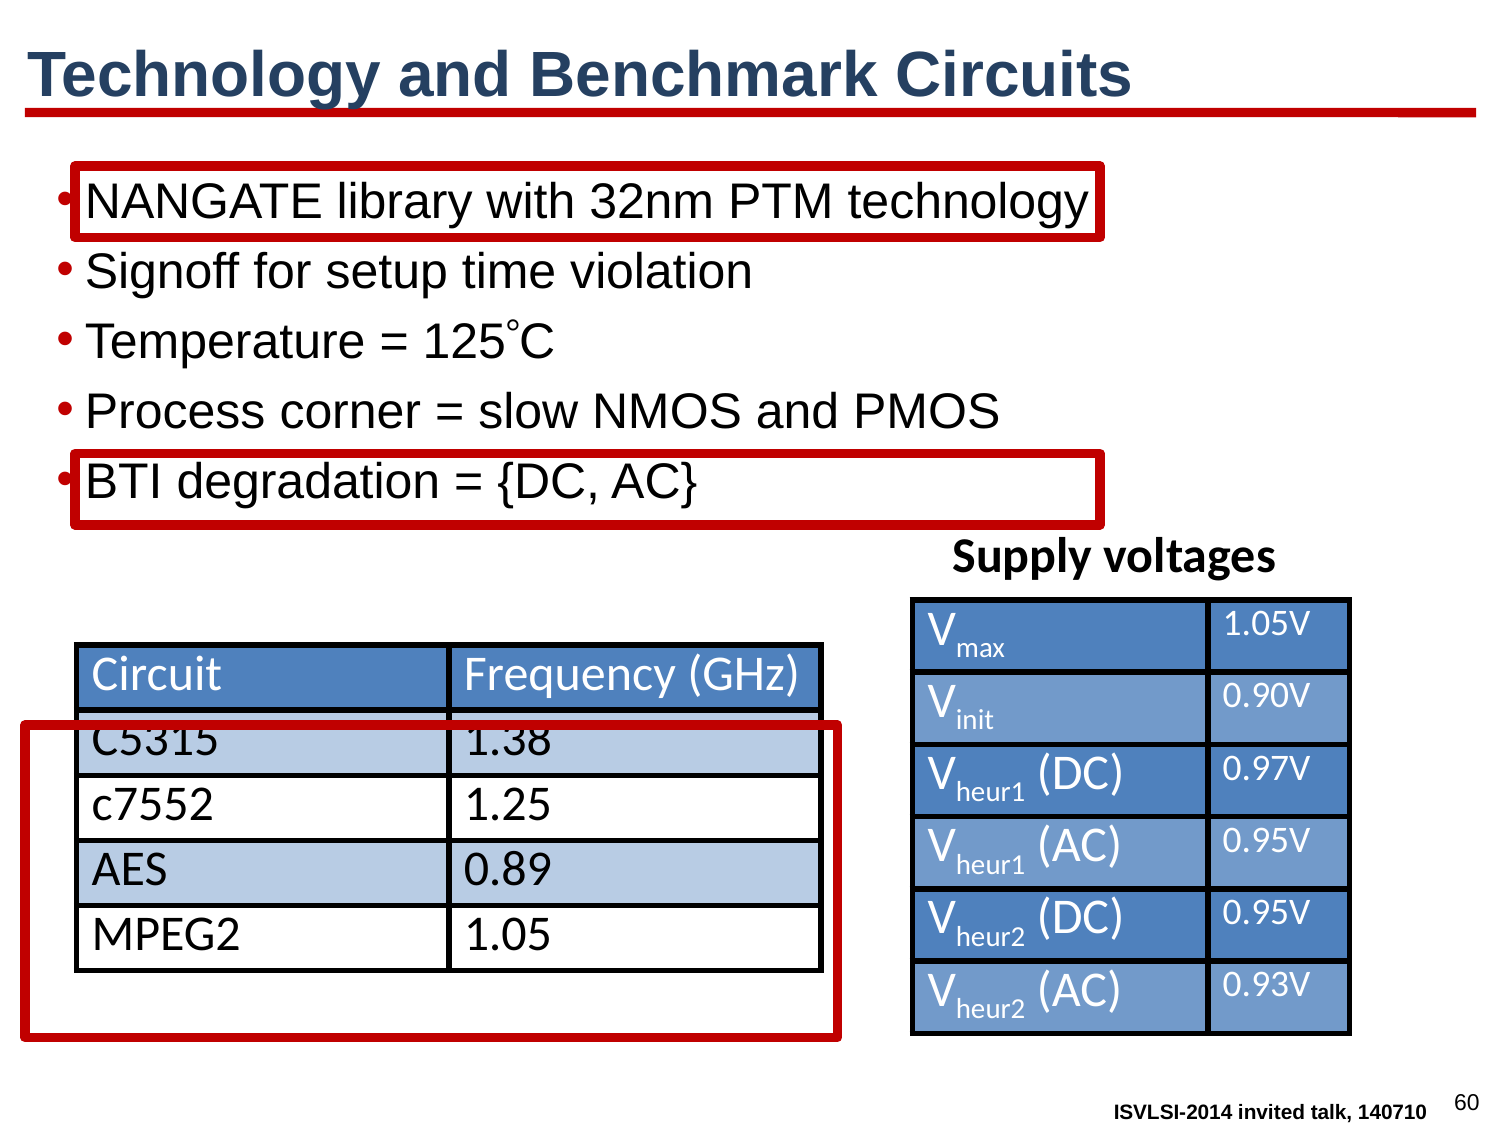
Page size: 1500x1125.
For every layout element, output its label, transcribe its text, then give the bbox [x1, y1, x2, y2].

table_cell 0.95V [1211, 819, 1347, 886]
text_box [73, 451, 1102, 527]
text_box [73, 164, 1102, 239]
table_cell C5315 [79, 713, 446, 723]
table_cell 0.93V [1211, 964, 1347, 1031]
table_cell Vheur2 (AC) [915, 964, 1205, 1031]
title Technology and Benchmark Circuits [12, 24, 1500, 118]
table_cell 0.90V [1211, 675, 1347, 742]
text_box [23, 723, 839, 1040]
table_cell Vinit [915, 675, 1205, 742]
table_header Circuit [79, 648, 446, 707]
list NANGATE library with 32nm PTM technology Signoff for setup time violation Temperature = 125C Process corner = slow NMOS and PMOS BTI degradation = {DC, AC} [41, 160, 1188, 587]
table_cell Vheur2 (DC) [915, 892, 1205, 958]
text_box Supply voltages [937, 515, 1328, 597]
table_cell 0.95V [1211, 892, 1347, 958]
table_header Vmax [915, 603, 1205, 669]
table_header Frequency (GHz) [452, 648, 818, 707]
table_cell Vheur1 (AC) [915, 819, 1205, 886]
table_header 1.05V [1211, 603, 1347, 669]
table_cell 1.38 [452, 713, 818, 723]
table_cell Vheur1 (DC) [915, 747, 1205, 814]
table_cell 0.97V [1211, 747, 1347, 814]
